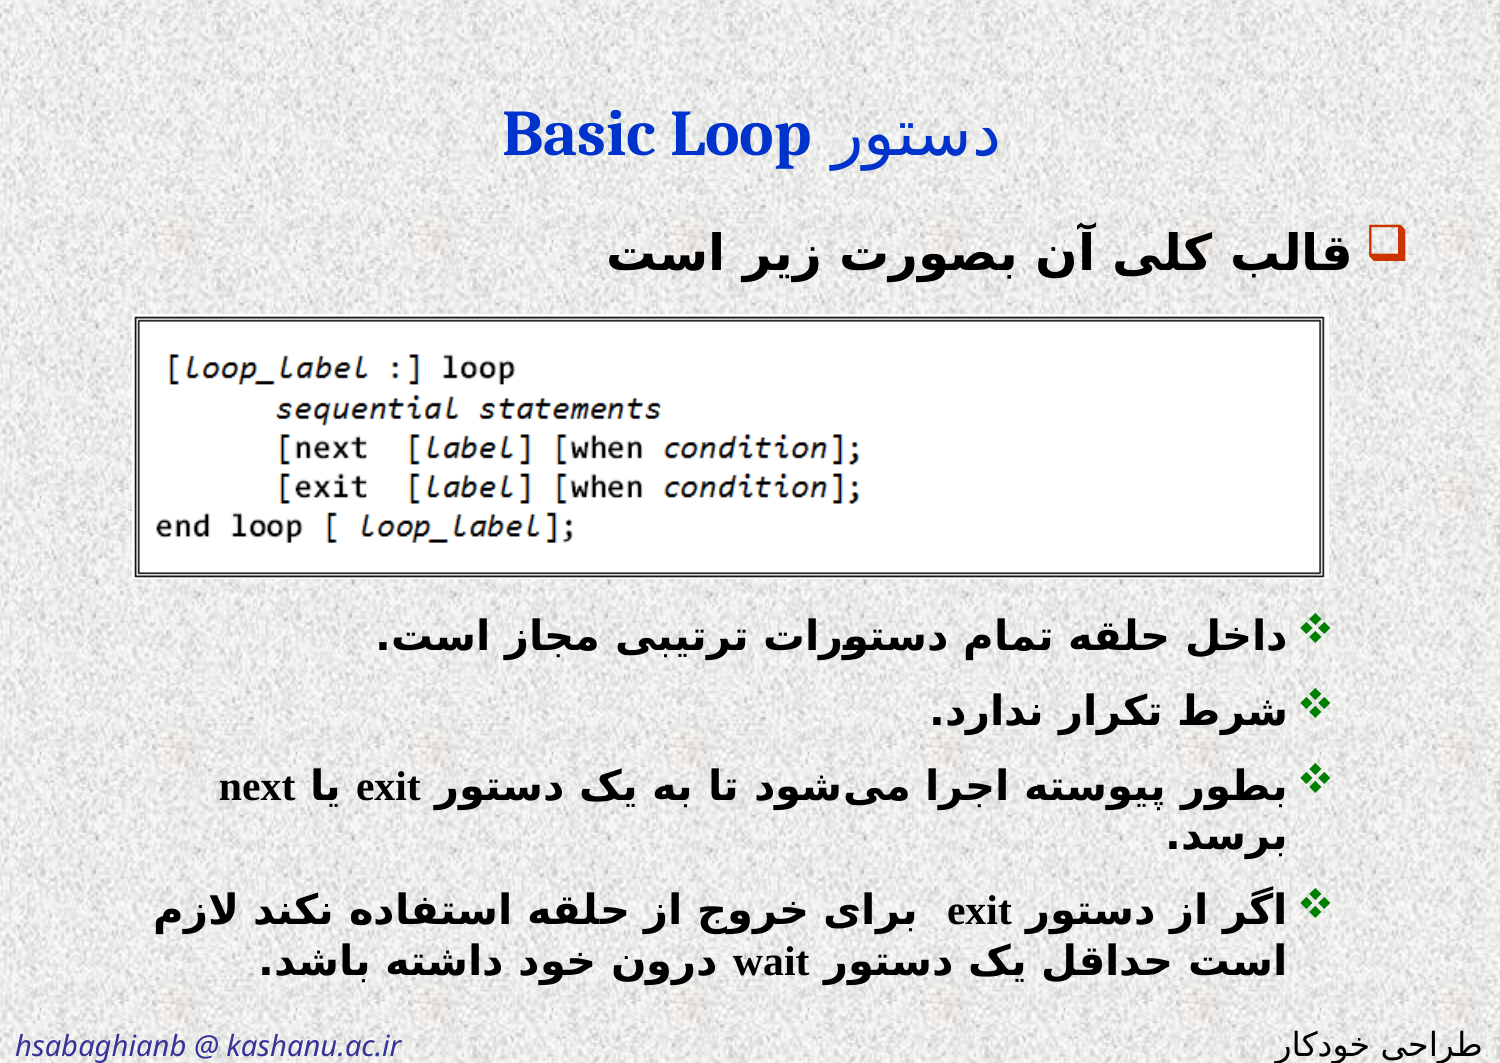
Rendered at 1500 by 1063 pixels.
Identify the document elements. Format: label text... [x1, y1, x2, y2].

picture [1466, 1047, 1477, 1053]
list قالب کلی آن بصورت زیر است داخل حلقه تمام دستورات ترتیبی مجاز است. شرط تکرار ندارد. بطور پیوسته اجرا می‌شود تا به یک دستور exit یا next برسد. اگر از دستور exit برای خروج از حلقه استفاده نکند لازم است حداقل یک دستور wait درون خود داشته باشد. [75, 212, 1425, 957]
picture [0, 0, 1500, 1063]
picture [98, 1042, 106, 1054]
title دستور Basic Loop [76, 40, 1427, 218]
